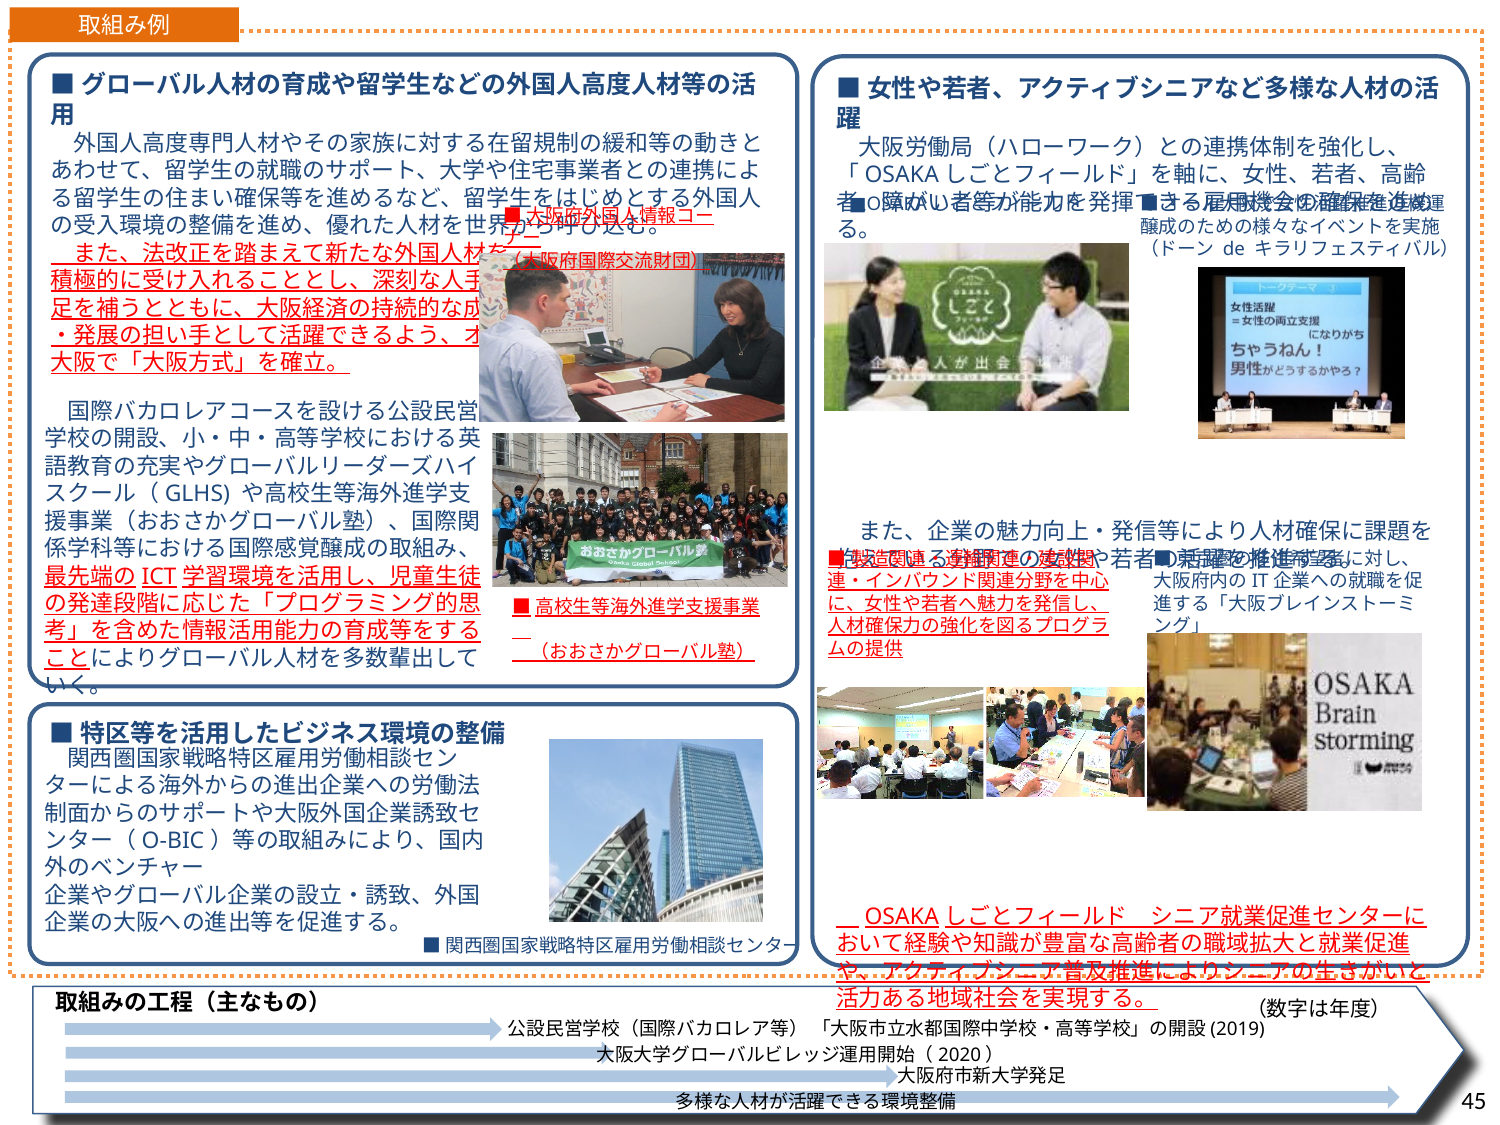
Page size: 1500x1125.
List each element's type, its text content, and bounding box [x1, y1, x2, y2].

picture [492, 433, 788, 587]
text_box 取組み例 [8, 5, 241, 44]
text_box ■関西圏国家戦略特区雇用労働相談センター [790, 926, 826, 964]
text_box ■製造関連・運輸関連・建設関連・インバウンド関連分野を中心に、女性や若者へ魅力を発信し、人材確保力の強化を図るプログラムの提供 [813, 539, 1140, 667]
picture [1147, 633, 1422, 811]
text_box ■オール大阪で女性活躍推進の機運 醸成のための様々なイベントを実施 （ドーン de キラリフェスティバル） [1125, 184, 1483, 267]
text_box [8, 29, 1484, 978]
picture [478, 253, 785, 422]
text_box ■大阪府外国人情報コーナー （大阪府国際交流財団） [488, 195, 749, 252]
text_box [17, 979, 1465, 1114]
text_box ■女性や若者、アクティブシニアなど多様な人材の活躍 大阪労働局（ハローワーク）との連携体制を強化し、「OSAKAしごとフィールド」を軸に、女性、若者、高齢者、障がい者等が能力を発揮できる雇用機会の確保を進める。 また、企業の魅力向上・発信等により人材確保に課題を抱えている分野での女性や若者の活躍を推進する。 OSAKAしごとフィールド シニア就業促進センターにおいて経験や知識が豊富な高齢者の職域拡大と就業促進や、アクティブシニア普及推進によりシニアの生きがいと活力ある地域社会を実現する。 [810, 54, 1471, 968]
text_box ■高校生等海外進学支援事業 （おおさかグローバル塾） [497, 595, 783, 670]
text_box ■東京圏の移住希望者に対し、大阪府内のIT企業への就職を促進する「大阪ブレインストーミング」 [1140, 539, 1444, 644]
text_box ■特区等を活用したビジネス環境の整備 [33, 702, 800, 967]
picture [548, 739, 764, 922]
picture [824, 243, 1129, 412]
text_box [64, 1008, 1400, 1121]
text_box 国際バカロレアコースを設ける公設民営学校の開設、小・中・高等学校における英語教育の充実やグローバルリーダーズハイスクール（GLHS) や高校生等海外進学支援事業（おおさかグローバル塾）、国際関係学科等における国際感覚醸成の取組み、最先端のICT学習環境を活用し、児童生徒の発達段階に応じた「プログラミング的思考」を含めた情報活用能力の育成等をすることによりグローバル人材を多数輩出していく。 [27, 416, 505, 706]
picture [986, 686, 1145, 797]
picture [816, 686, 984, 799]
text_box 45 [1405, 1069, 1500, 1125]
text_box ■OSAKAしごとフィールド [834, 184, 1117, 222]
text_box 関西圏国家戦略特区雇用労働相談センターによる海外からの進出企業への労働法制面からのサポートや大阪外国企業誘致センター（O-BIC）等の取組みにより、国内外のベンチャー 企業やグローバル企業の設立・誘致、外国企業の大阪への進出等を促進する。 [27, 708, 505, 978]
picture [1198, 266, 1405, 439]
